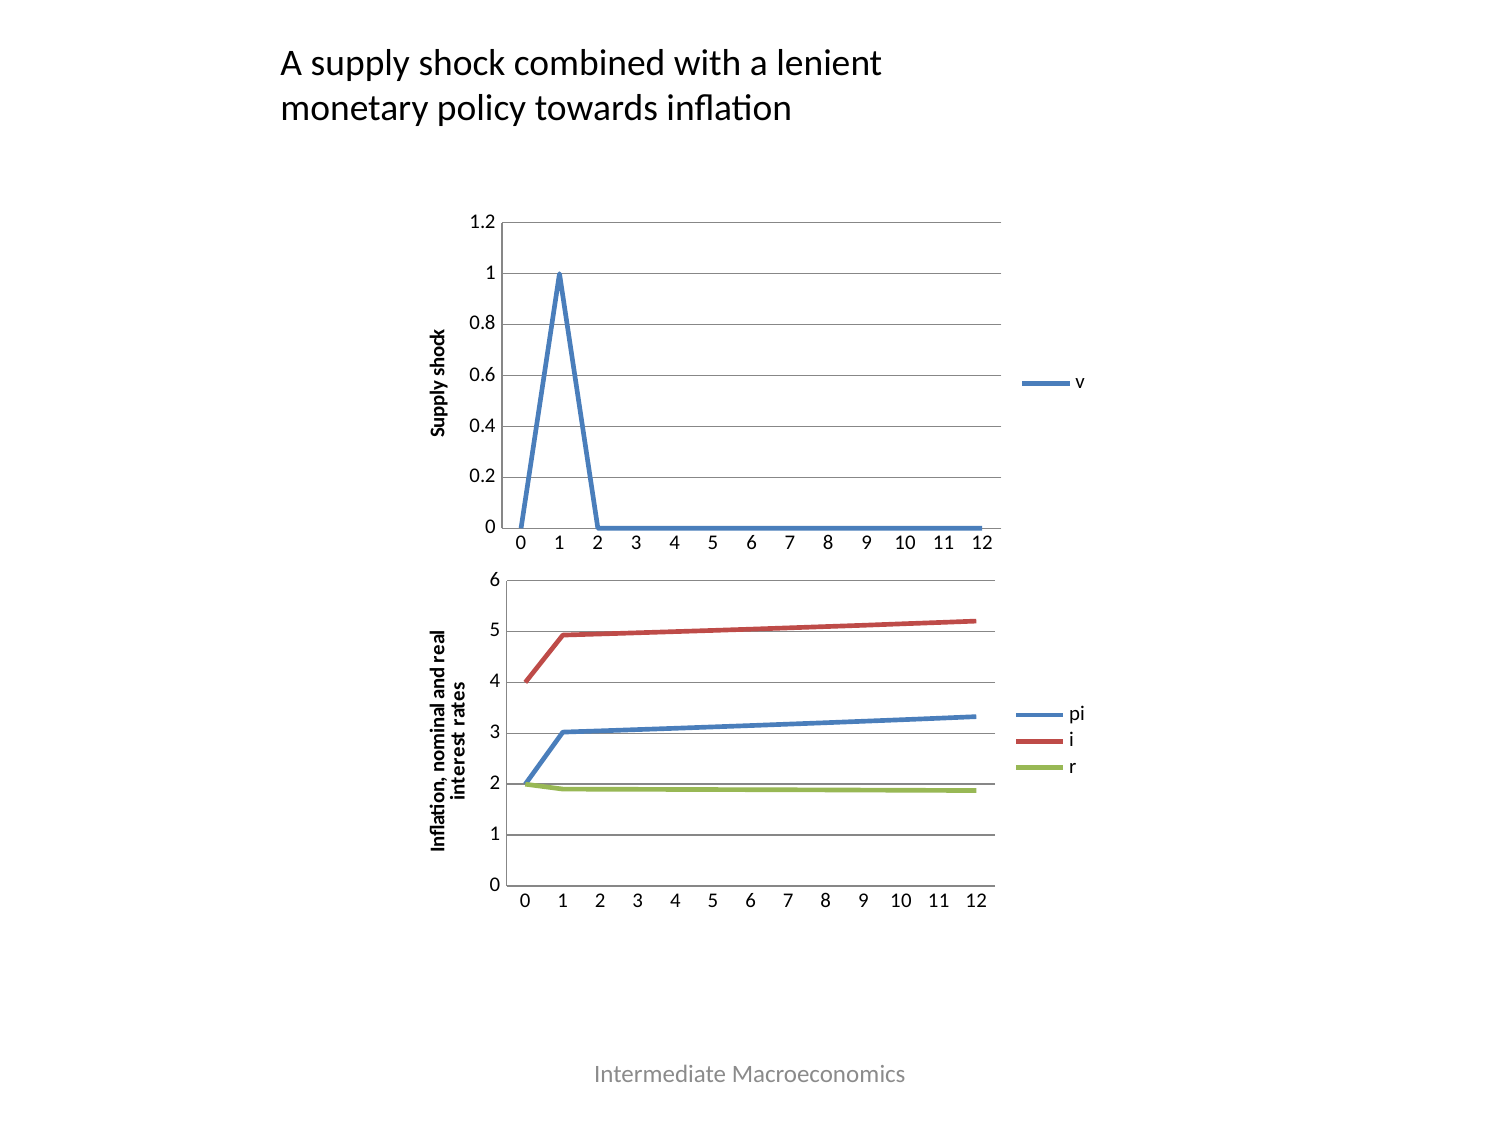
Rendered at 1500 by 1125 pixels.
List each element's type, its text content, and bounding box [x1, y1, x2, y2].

chart [395, 563, 1105, 920]
chart [395, 205, 1105, 562]
footer Intermediate Macroeconomics [512, 1042, 988, 1103]
